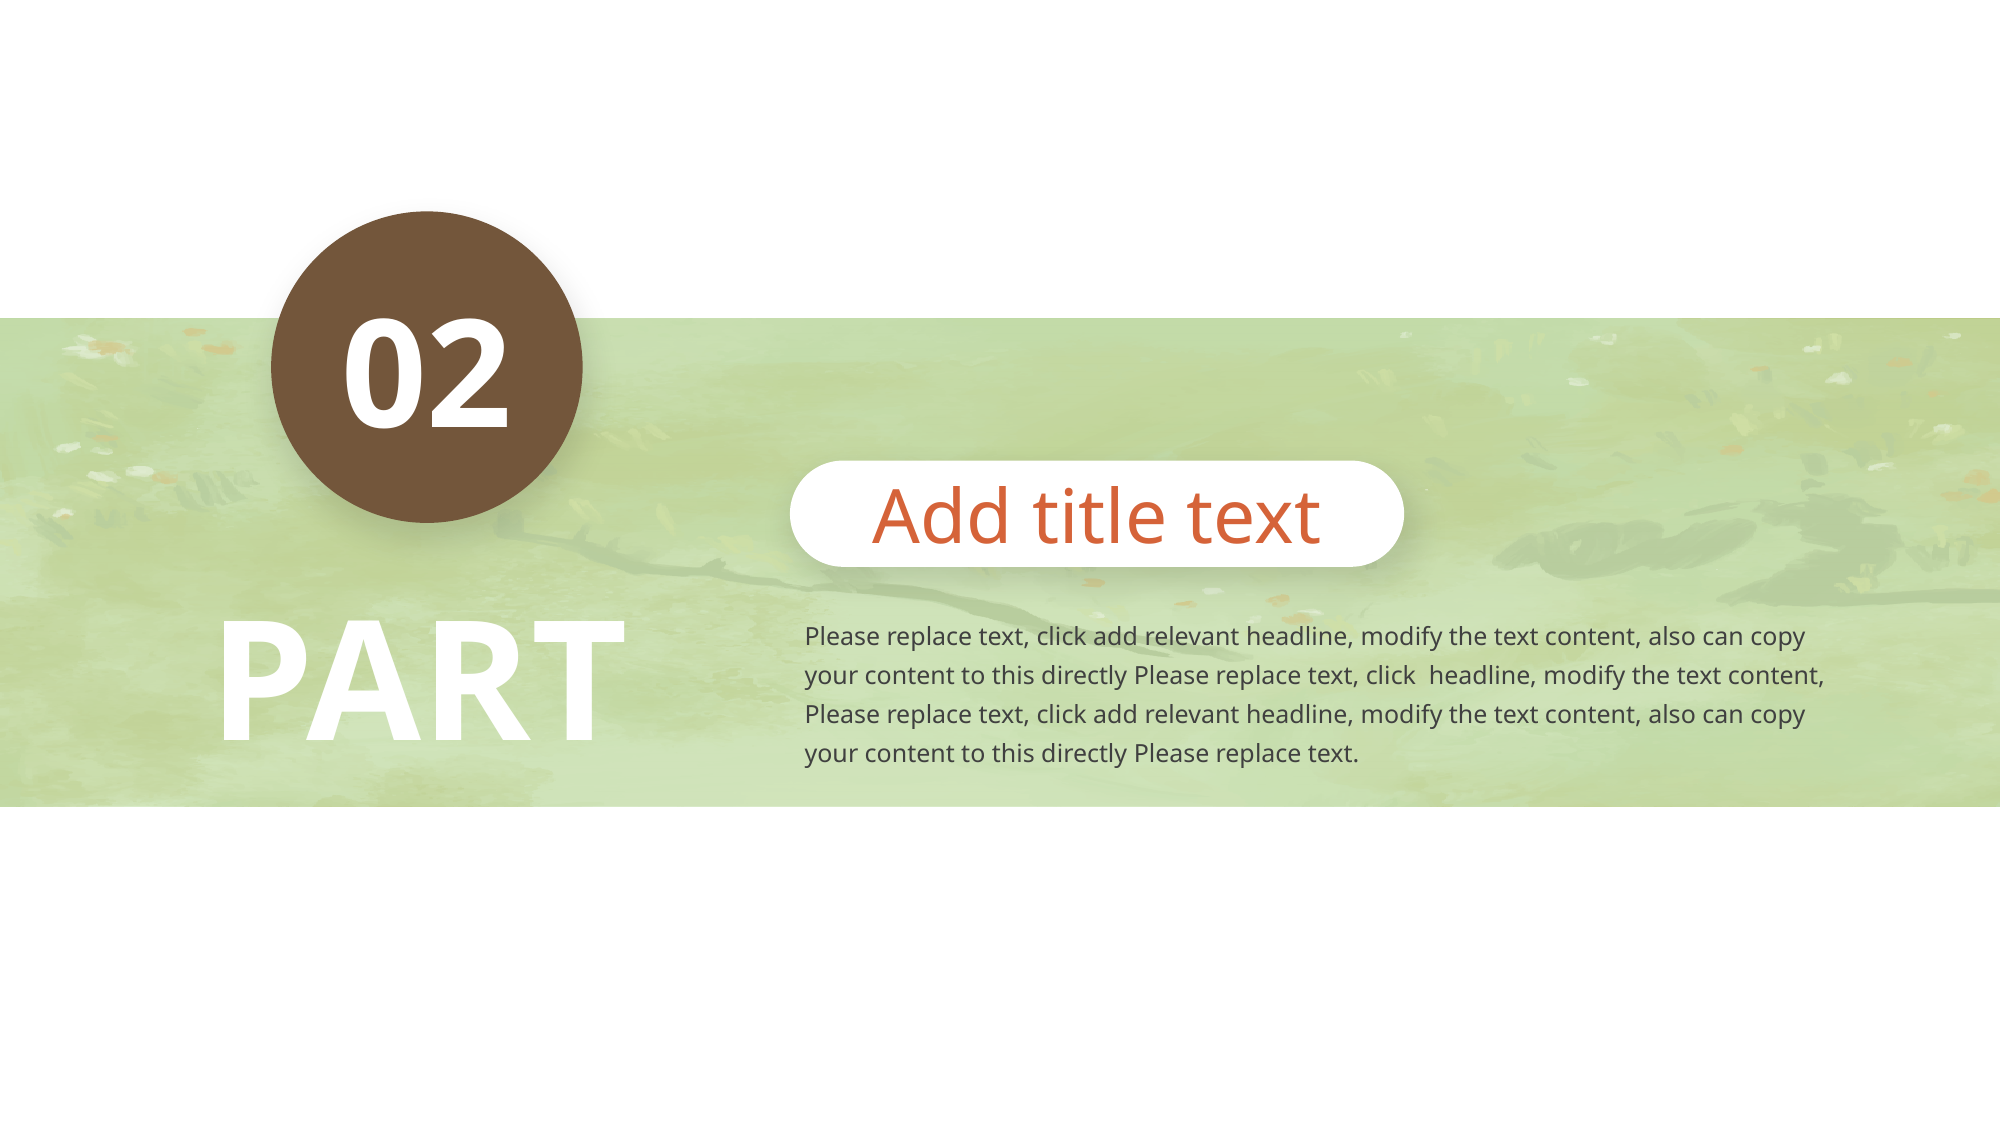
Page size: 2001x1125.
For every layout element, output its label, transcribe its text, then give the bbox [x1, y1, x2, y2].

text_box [0, 318, 2000, 807]
text_box 02 [279, 211, 575, 318]
